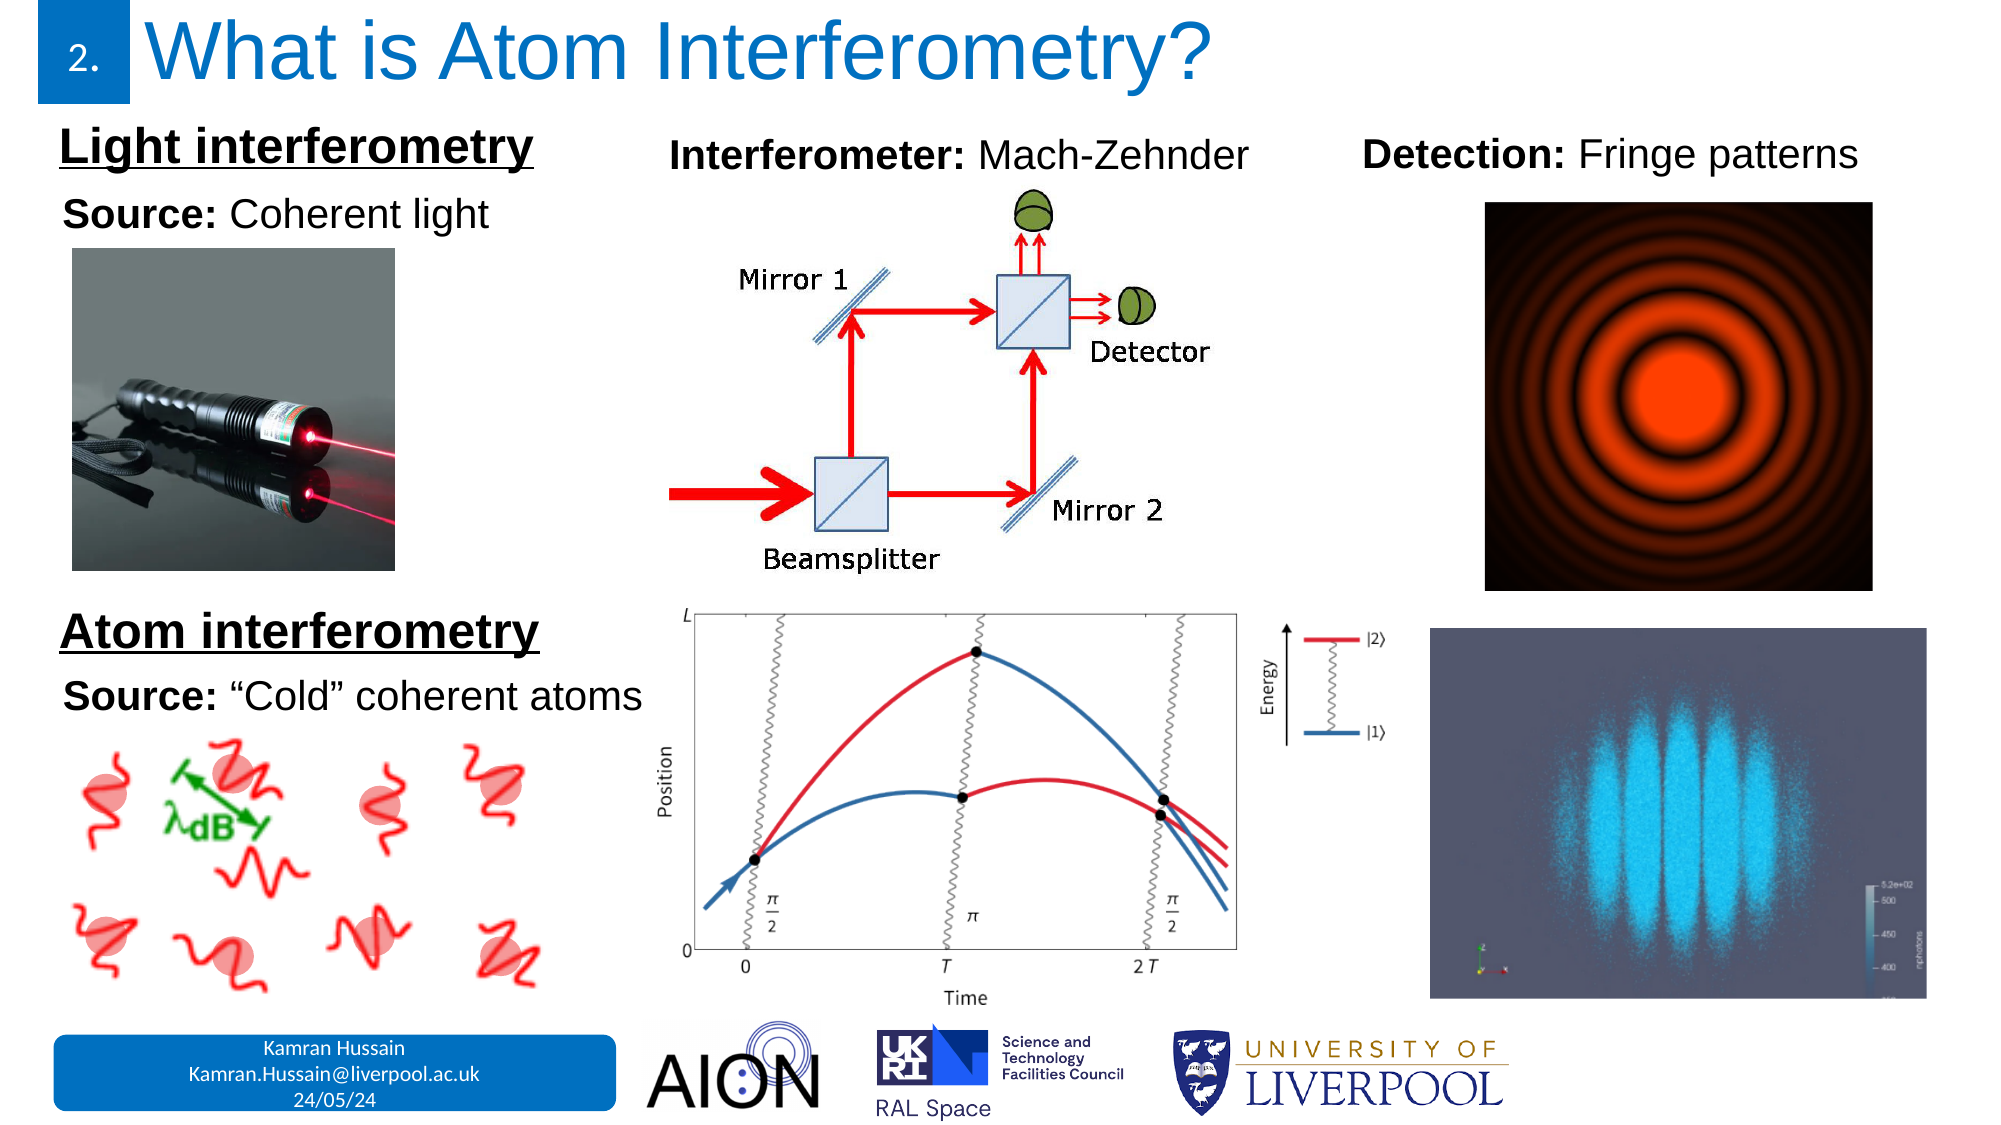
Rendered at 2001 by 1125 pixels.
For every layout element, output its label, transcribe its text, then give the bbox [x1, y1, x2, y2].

text_box Detection: Fringe patterns [1347, 118, 2000, 184]
text_box 2. [37, 0, 131, 105]
picture [72, 248, 395, 571]
text_box Light interferometry [43, 106, 759, 182]
text_box Source: “Cold” coherent atoms [48, 666, 656, 727]
picture [656, 608, 1385, 1005]
picture [1484, 202, 1873, 591]
text_box Source: Coherent light [47, 182, 598, 245]
picture [1430, 628, 1928, 1000]
picture [669, 179, 1219, 580]
title What is Atom Interferometry? [131, 0, 1855, 105]
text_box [47, 1013, 1509, 1125]
text_box Interferometer: Mach-Zehnder [654, 120, 1394, 186]
picture [65, 725, 583, 1001]
text_box Atom interferometry [43, 590, 759, 666]
